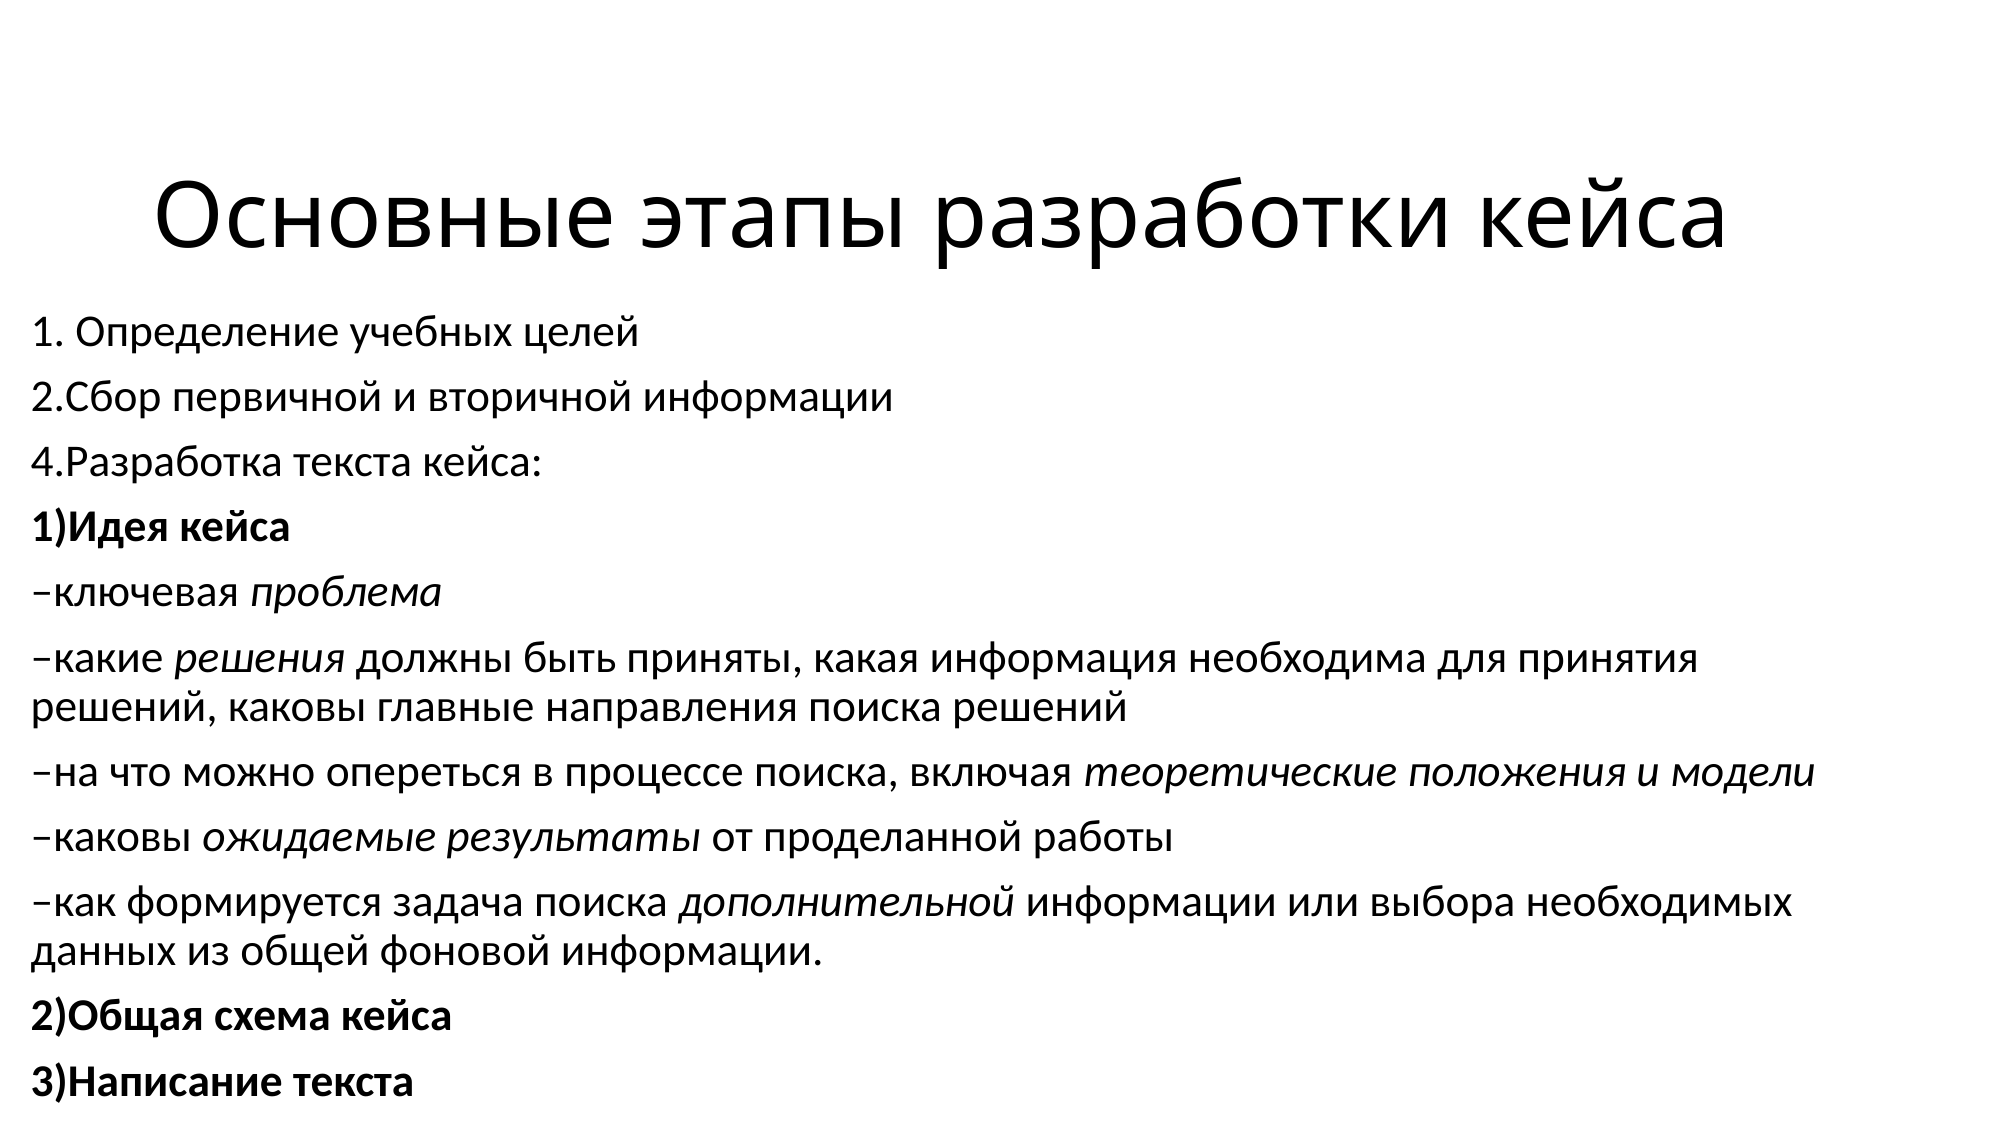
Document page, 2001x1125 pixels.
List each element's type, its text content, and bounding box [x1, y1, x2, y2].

list 1. Определение учебных целей 2.Сбор первичной и вторичной информации 4.Разработка текста кейса: 1)Идея кейса –ключевая проблема –какие решения должны быть приняты, какая информация необходима для принятия решений, каковы главные направления поиска решений –на что можно опереться в процессе поиска, включая теоретические положения и модели –каковы ожидаемые результаты от проделанной работы –как формируется задача поиска дополнительной информации или выбора необходимых данных из общей фоновой информации. 2)Общая схема кейса 3)Написание текста [15, 299, 1863, 1125]
title Основные этапы разработки кейса [137, 59, 1863, 278]
